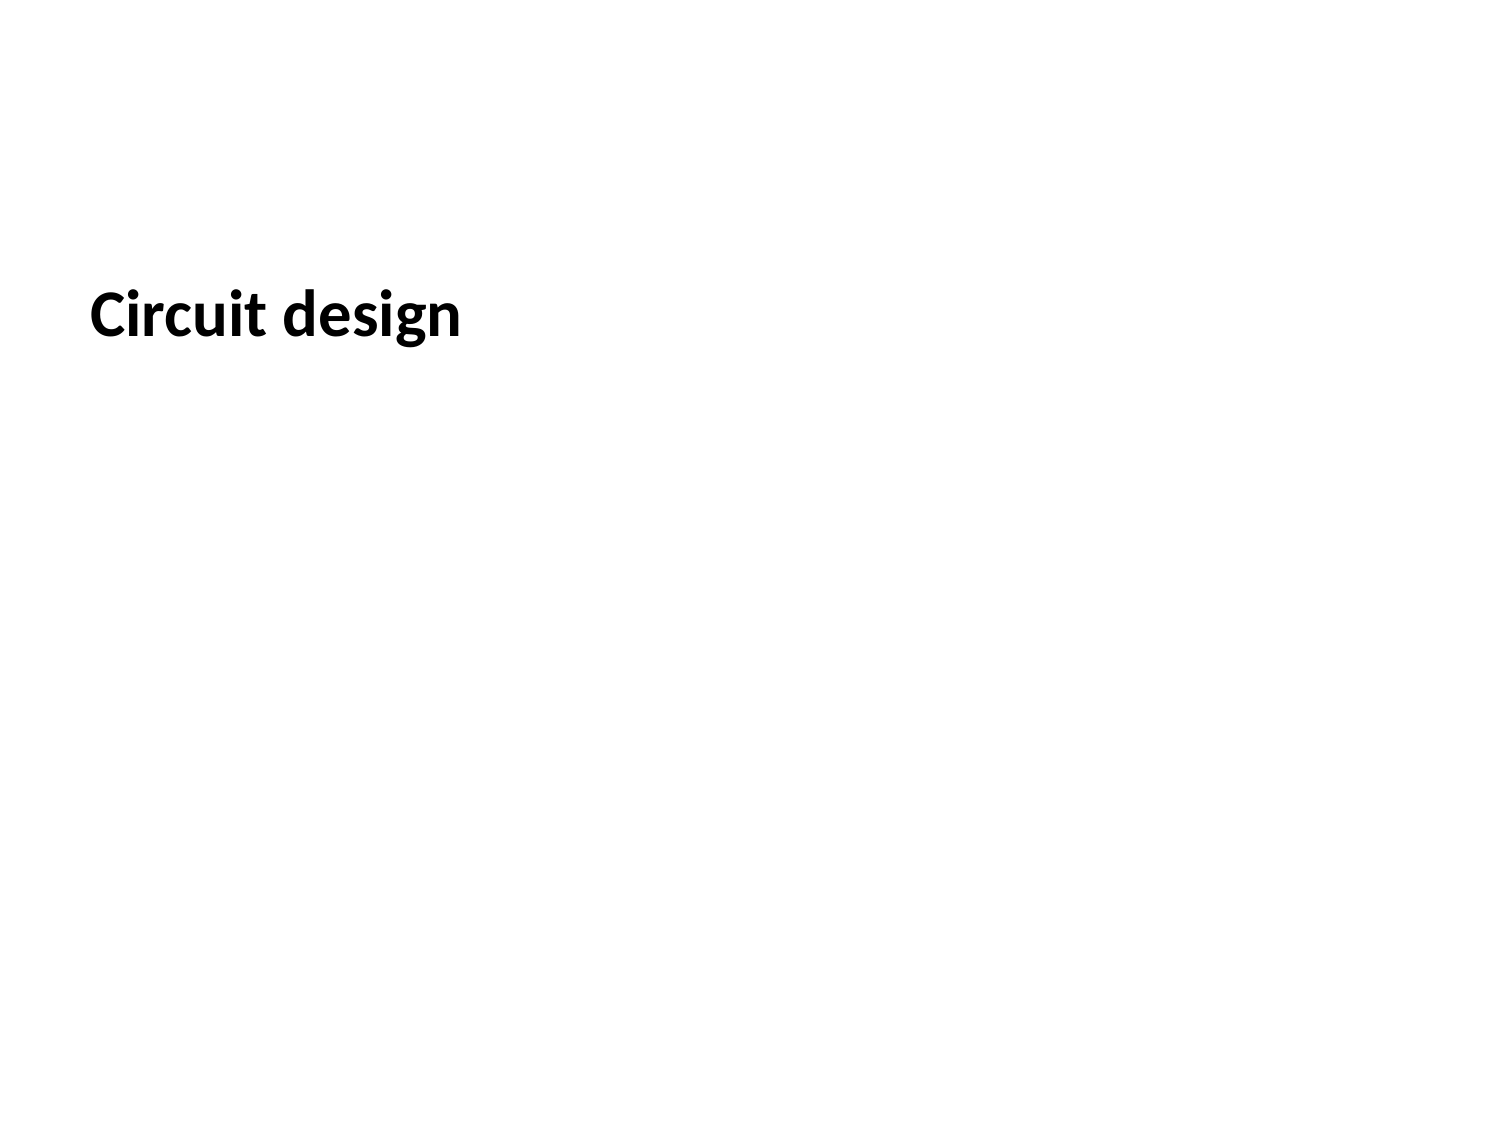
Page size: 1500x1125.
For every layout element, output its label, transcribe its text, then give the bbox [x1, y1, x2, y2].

list Circuit design [75, 262, 1425, 1005]
